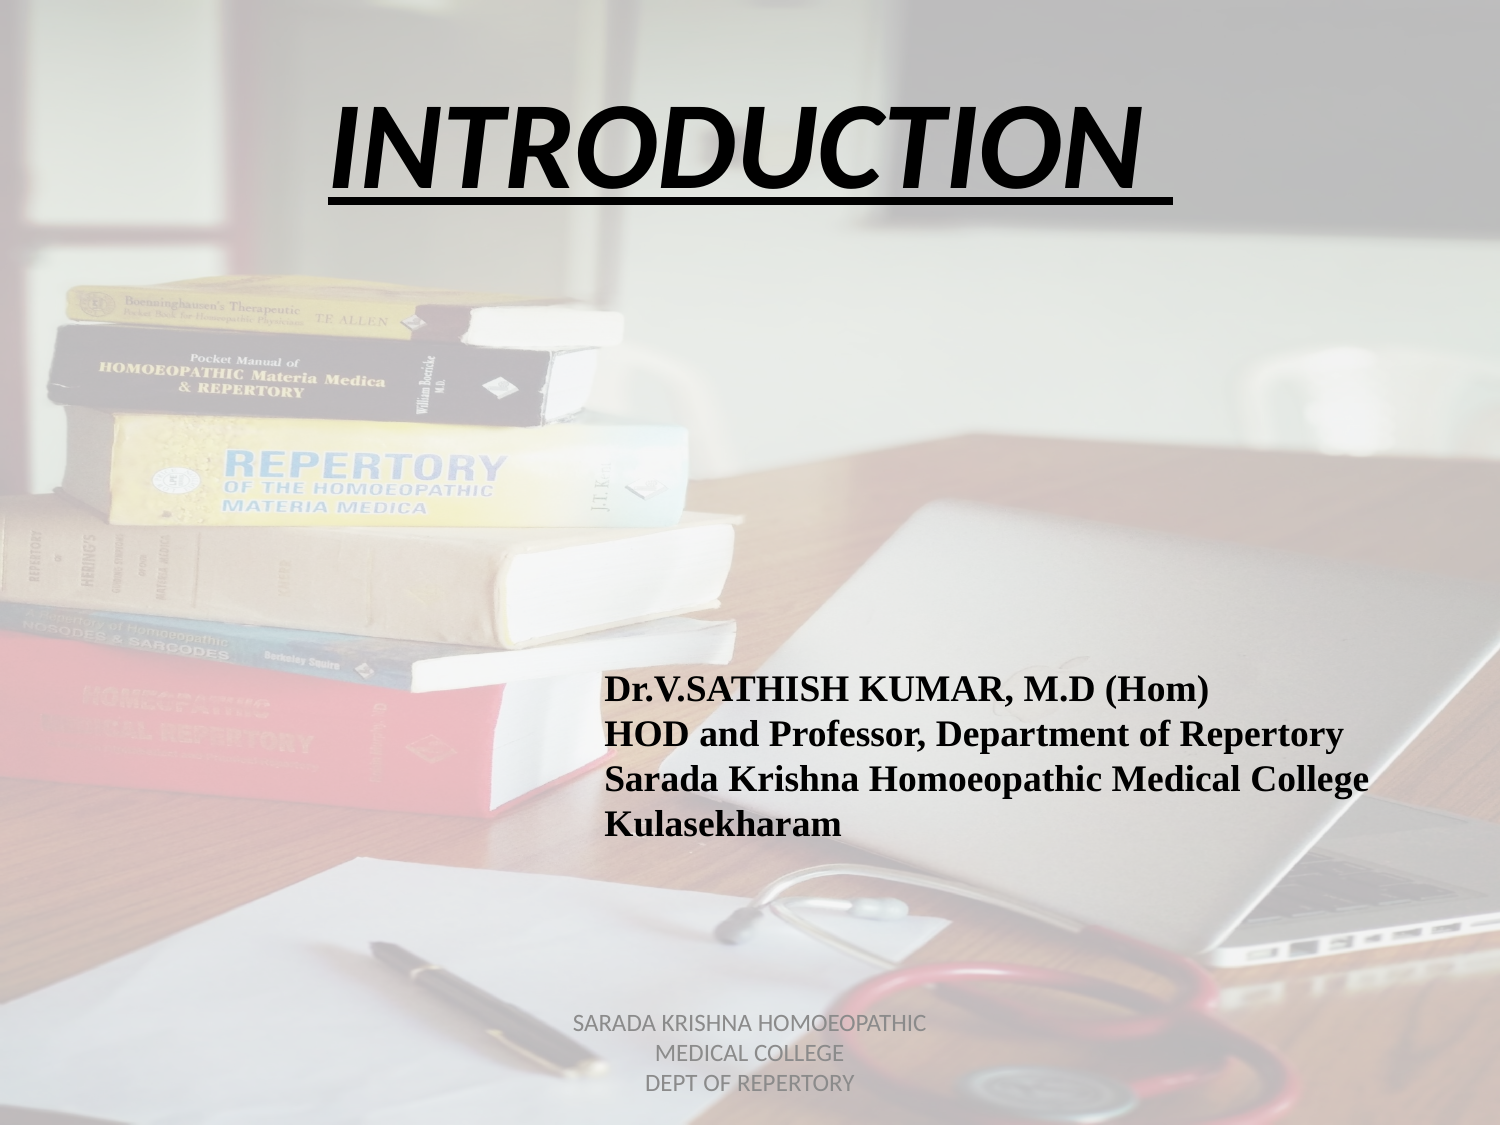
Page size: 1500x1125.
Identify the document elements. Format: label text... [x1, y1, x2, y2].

footer SARADA KRISHNA HOMOEOPATHIC MEDICAL COLLEGE DEPT OF REPERTORY [512, 999, 988, 1103]
title INTRODUCTION [75, 45, 1425, 233]
text_box Dr.V.SATHISH KUMAR, M.D (Hom) HOD and Professor, Department of Repertory Sarada Krishna Homoeopathic Medical College Kulasekharam [589, 656, 1386, 852]
